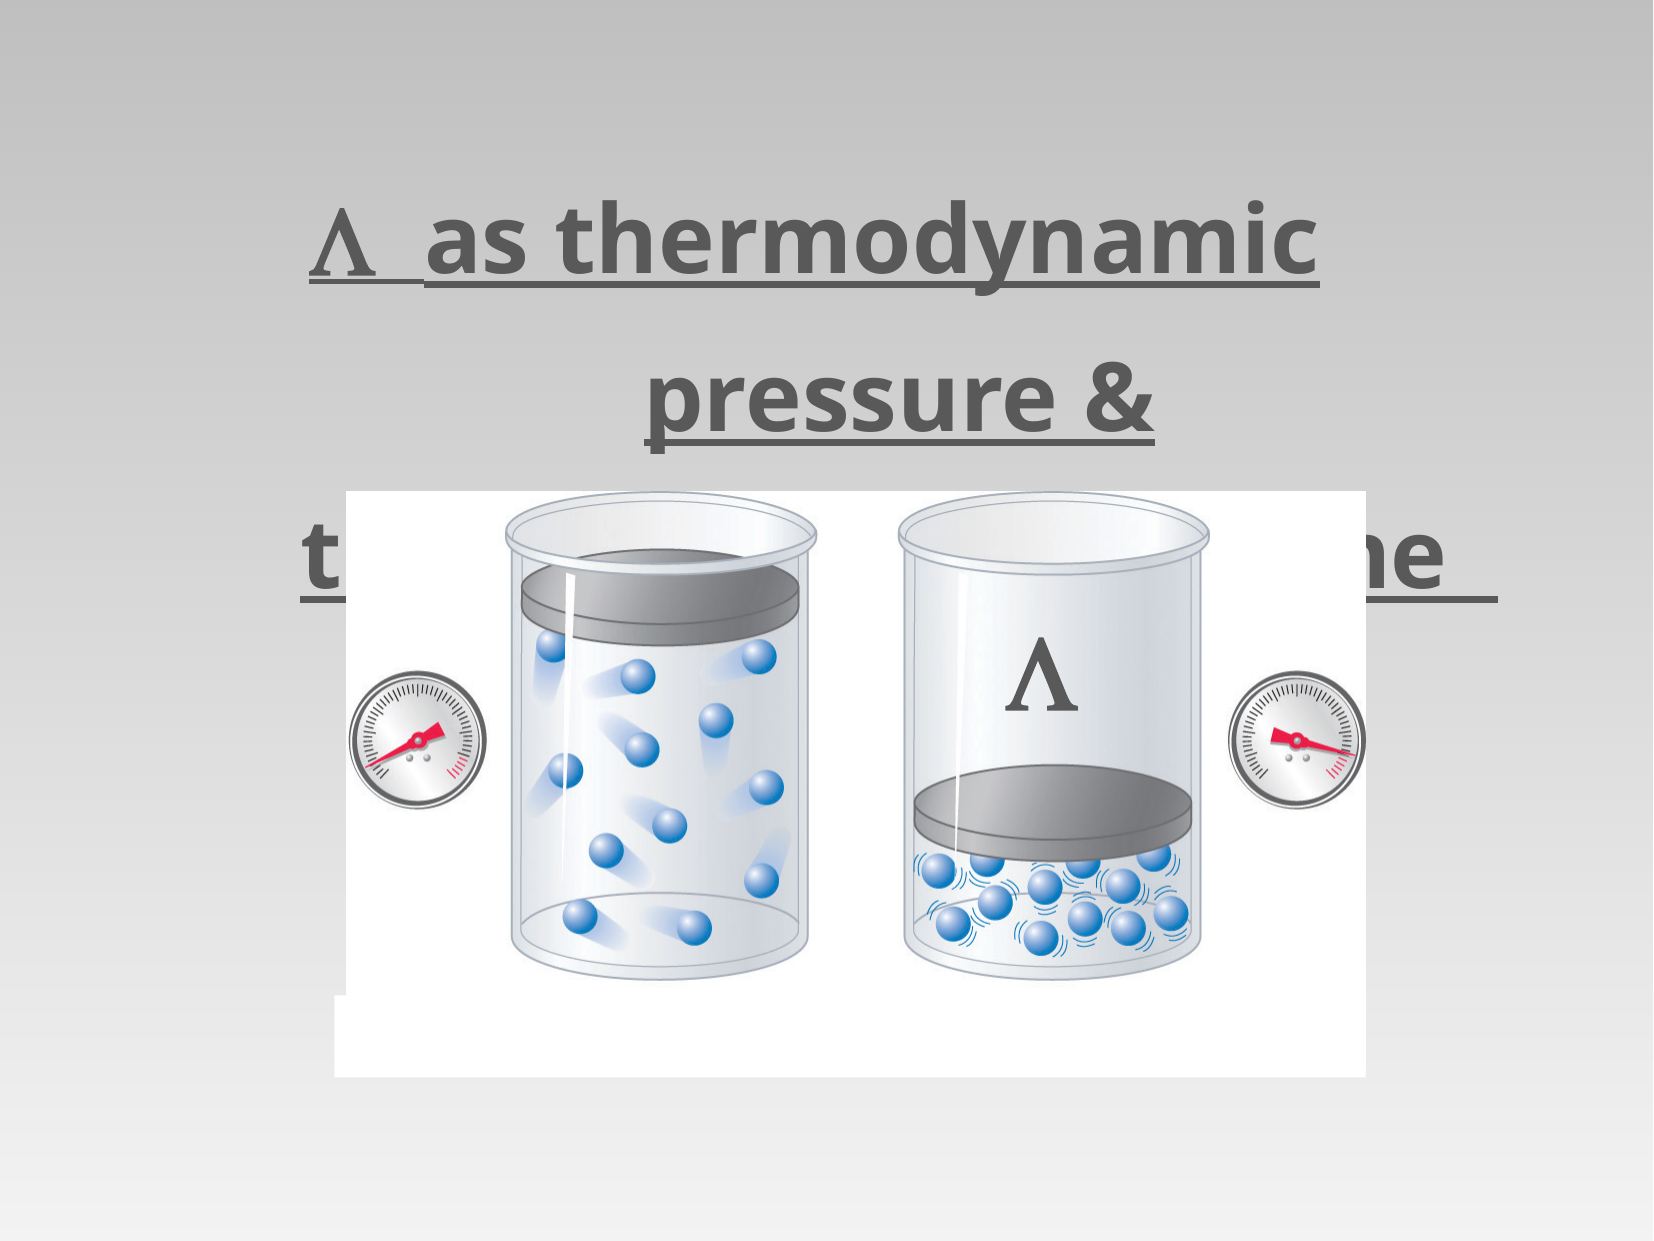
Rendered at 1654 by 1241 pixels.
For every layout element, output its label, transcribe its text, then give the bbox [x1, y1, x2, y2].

text_box L as thermodynamic pressure & thermodynamic volume [99, 128, 1530, 616]
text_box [334, 491, 1366, 1078]
